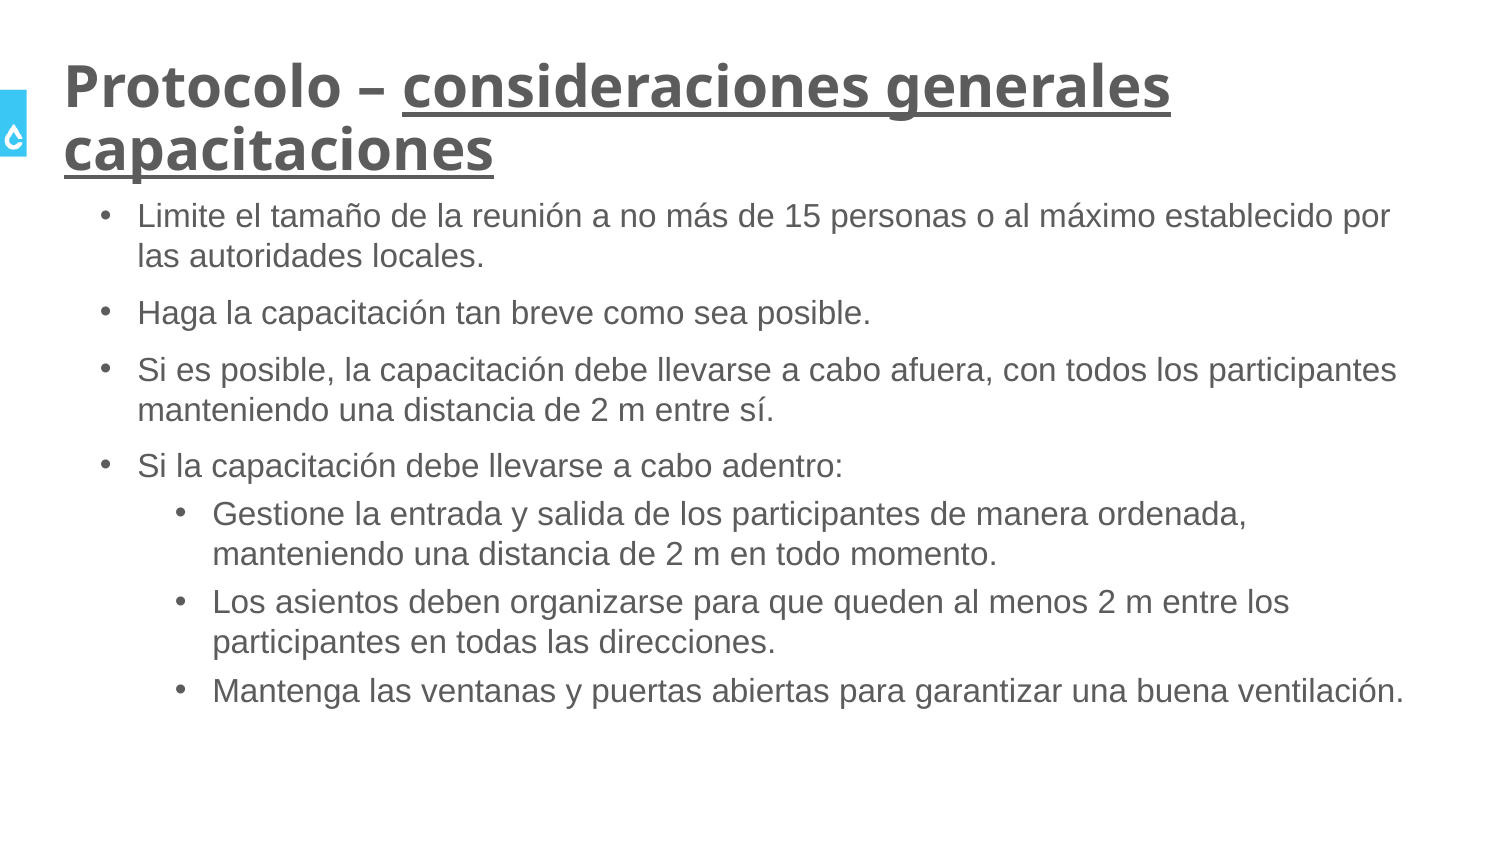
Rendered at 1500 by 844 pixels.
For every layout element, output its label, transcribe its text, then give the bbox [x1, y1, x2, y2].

list Limite el tamaño de la reunión a no más de 15 personas o al máximo establecido por las autoridades locales. Haga la capacitación tan breve como sea posible. Si es posible, la capacitación debe llevarse a cabo afuera, con todos los participantes manteniendo una distancia de 2 m entre sí. Si la capacitación debe llevarse a cabo adentro: Gestione la entrada y salida de los participantes de manera ordenada, manteniendo una distancia de 2 m en todo momento. Los asientos deben organizarse para que queden al menos 2 m entre los participantes en todas las direcciones. Mantenga las ventanas y puertas abiertas para garantizar una buena ventilación. [51, 189, 1449, 750]
picture [0, 89, 27, 157]
text_box Protocolo – consideraciones generales capacitaciones [52, 73, 1500, 168]
